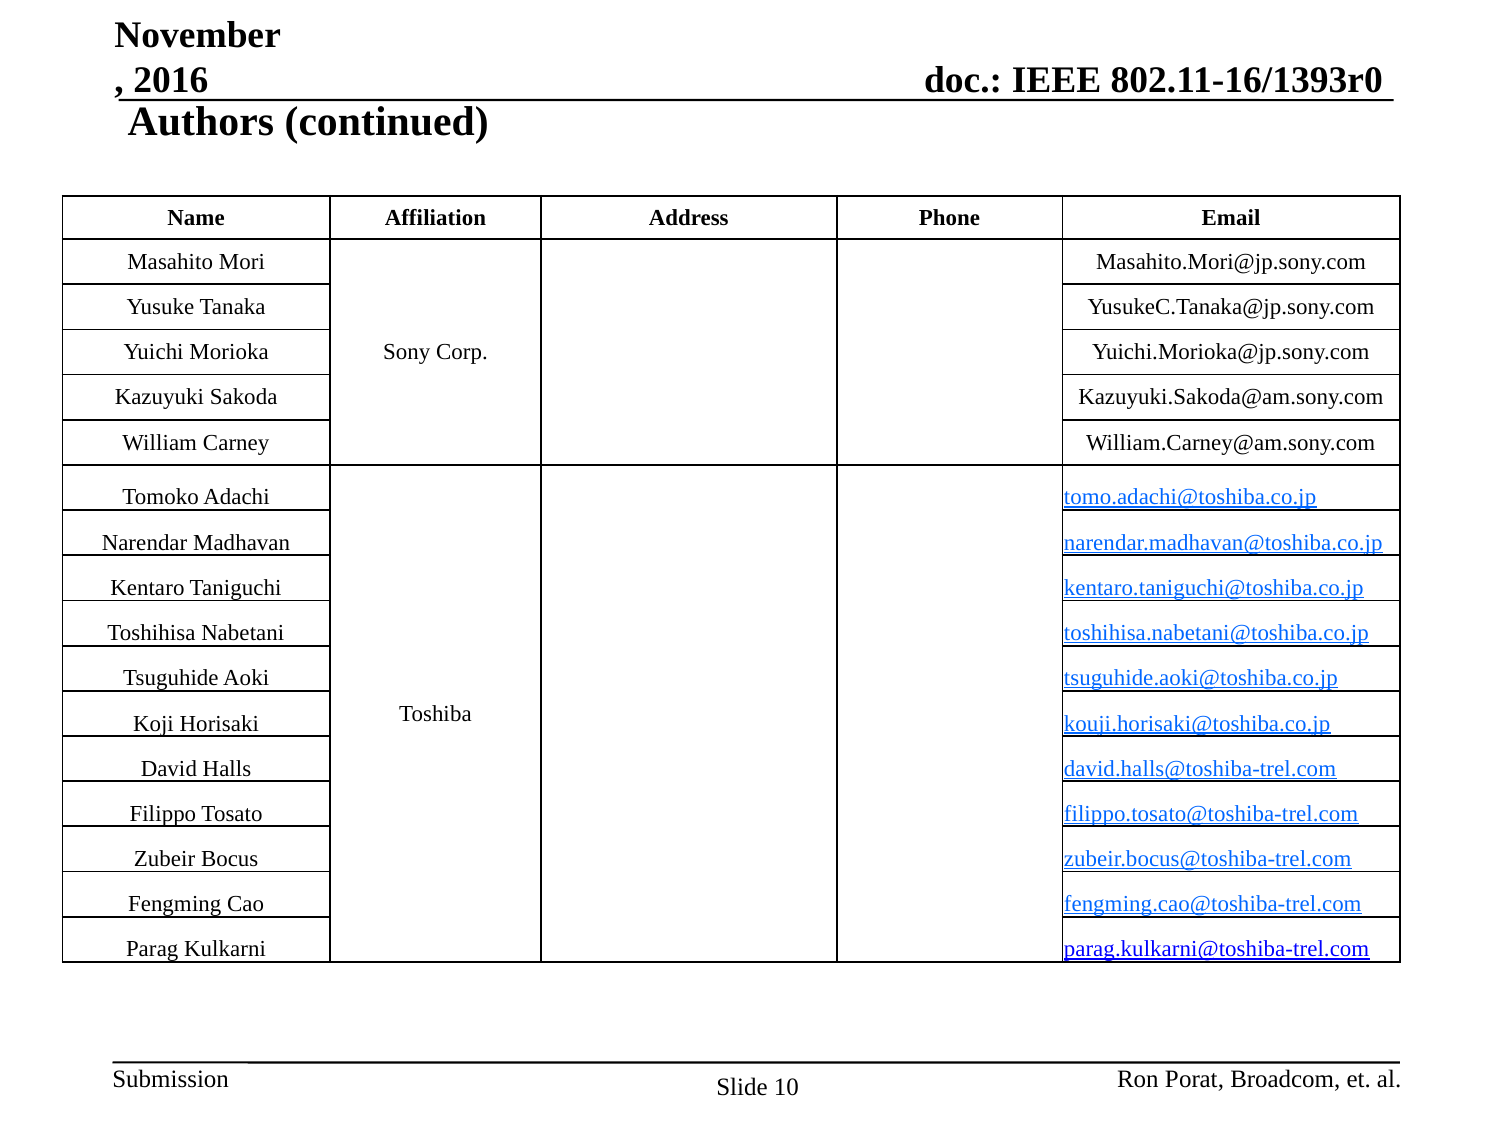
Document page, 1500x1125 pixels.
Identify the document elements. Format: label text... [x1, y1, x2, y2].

table_header Affiliation [331, 197, 540, 238]
table_cell David Halls [63, 737, 329, 780]
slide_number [114, 54, 281, 99]
table_cell William.Carney@am.sony.com [1063, 421, 1399, 464]
table_cell Narendar Madhavan [63, 511, 329, 554]
table_cell Koji Horisaki [63, 692, 329, 735]
table_cell Filippo Tosato [63, 782, 329, 825]
table_cell Toshihisa Nabetani [63, 601, 329, 645]
table_cell tsuguhide.aoki@toshiba.co.jp [1063, 647, 1399, 690]
table_cell fengming.cao@toshiba-trel.com [1063, 872, 1399, 916]
table_cell filippo.tosato@toshiba-trel.com [1063, 782, 1399, 825]
table_cell toshihisa.nabetani@toshiba.co.jp [1063, 601, 1399, 645]
table_header Phone [838, 197, 1062, 238]
table_cell Sony Corp. [331, 240, 540, 464]
table_cell Toshiba [331, 466, 540, 961]
table_cell Kentaro Taniguchi [63, 556, 329, 600]
table_cell Zubeir Bocus [63, 827, 329, 871]
table_cell [542, 240, 836, 464]
table_cell Yuichi Morioka [63, 330, 329, 374]
table_cell zubeir.bocus@toshiba-trel.com [1063, 827, 1399, 871]
title Authors (continued) [112, 99, 1388, 138]
table_cell Masahito.Mori@jp.sony.com [1063, 240, 1399, 283]
table_cell Kazuyuki.Sakoda@am.sony.com [1063, 375, 1399, 419]
table_cell kentaro.taniguchi@toshiba.co.jp [1063, 556, 1399, 600]
table_cell kouji.horisaki@toshiba.co.jp [1063, 692, 1399, 735]
table_cell Tsuguhide Aoki [63, 647, 329, 690]
table_cell david.halls@toshiba-trel.com [1063, 737, 1399, 780]
table_cell parag.kulkarni@toshiba-trel.com [1063, 918, 1399, 961]
table_cell tomo.adachi@toshiba.co.jp [1063, 466, 1399, 509]
table_cell Tomoko Adachi [63, 466, 329, 509]
table_cell William Carney [63, 421, 329, 464]
table_header Name [63, 197, 329, 238]
table_header Email [1063, 197, 1399, 238]
table_cell Fengming Cao [63, 872, 329, 916]
footer Ron Porat, Broadcom, et. al. [1113, 1061, 1402, 1093]
table_cell Yuichi.Morioka@jp.sony.com [1063, 330, 1399, 374]
table_cell YusukeC.Tanaka@jp.sony.com [1063, 285, 1399, 329]
table_cell Masahito Mori [63, 240, 329, 283]
table_cell narendar.madhavan@toshiba.co.jp [1063, 511, 1399, 554]
table_cell Yusuke Tanaka [63, 285, 329, 329]
table_cell Kazuyuki Sakoda [63, 375, 329, 419]
table_cell [838, 240, 1062, 464]
table_header Address [542, 197, 836, 238]
table_cell Parag Kulkarni [63, 918, 329, 961]
table_cell [542, 466, 836, 961]
slide_number Slide 10 [713, 1069, 802, 1101]
table_cell [838, 466, 1062, 961]
